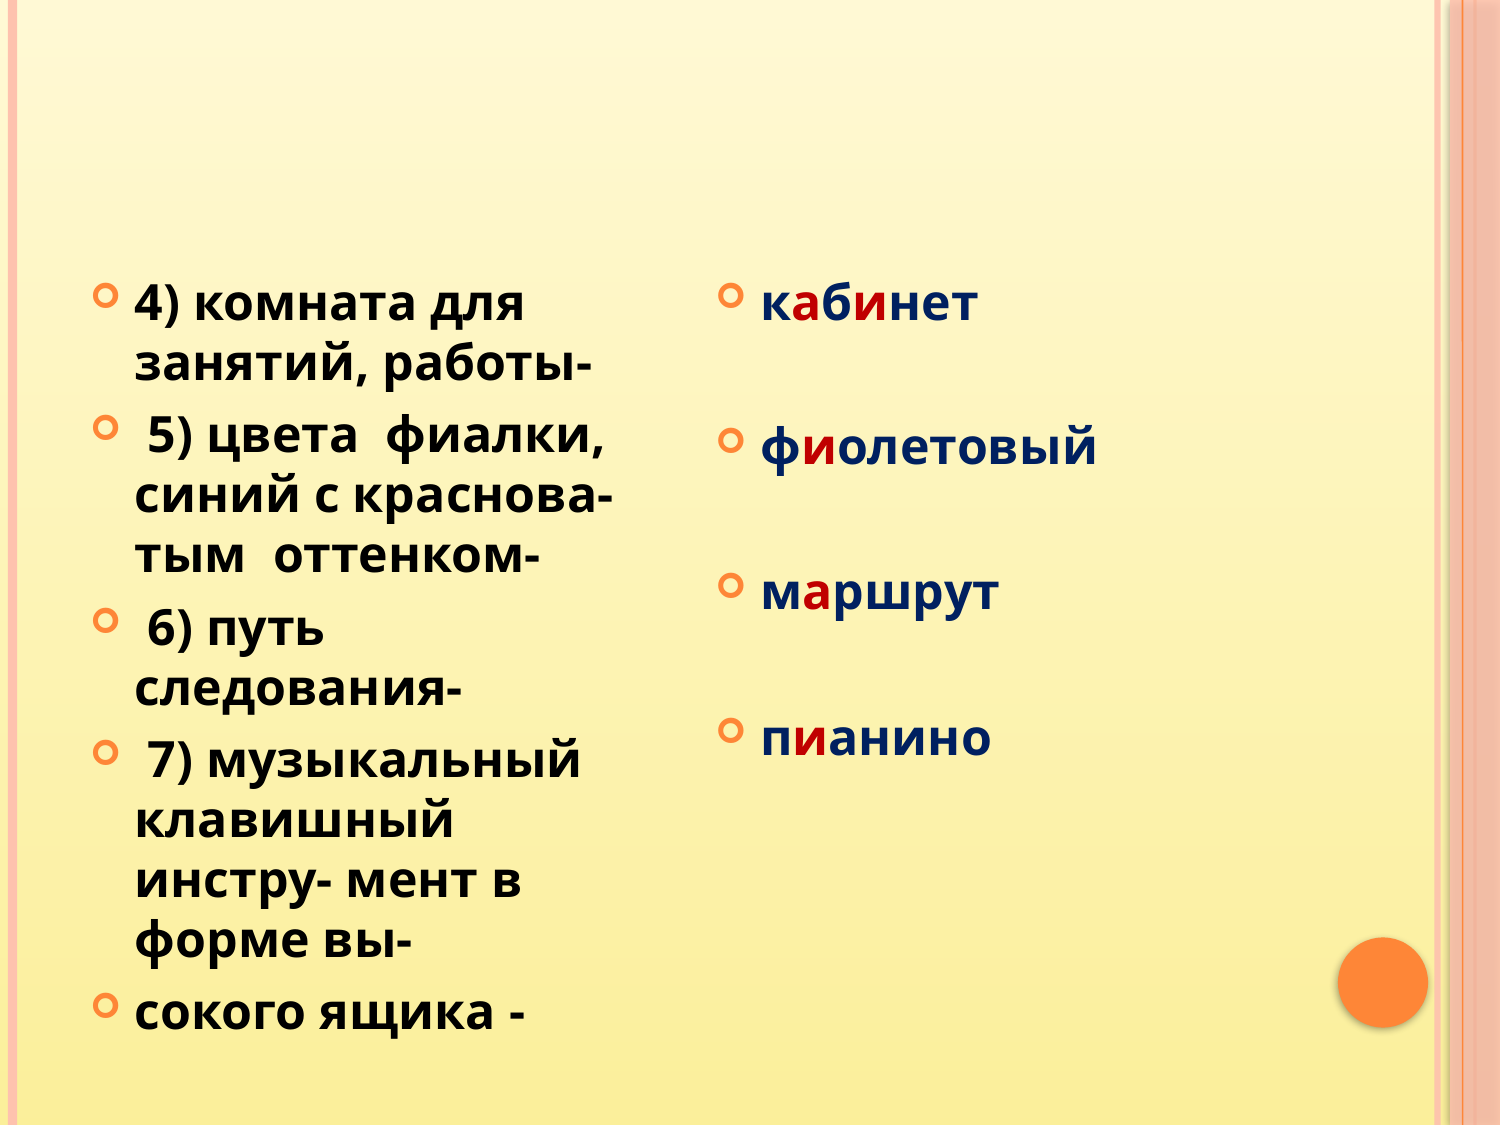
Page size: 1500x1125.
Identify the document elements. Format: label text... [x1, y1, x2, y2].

list кабинет фиолетовый маршрут пианино [700, 262, 1301, 1013]
list 4) комната для занятий, работы- 5) цвета фиалки, синий с краснова- тым оттенком- 6) путь следования- 7) музыкальный клавишный инстру- мент в форме вы- сокого ящика - [74, 262, 676, 1013]
